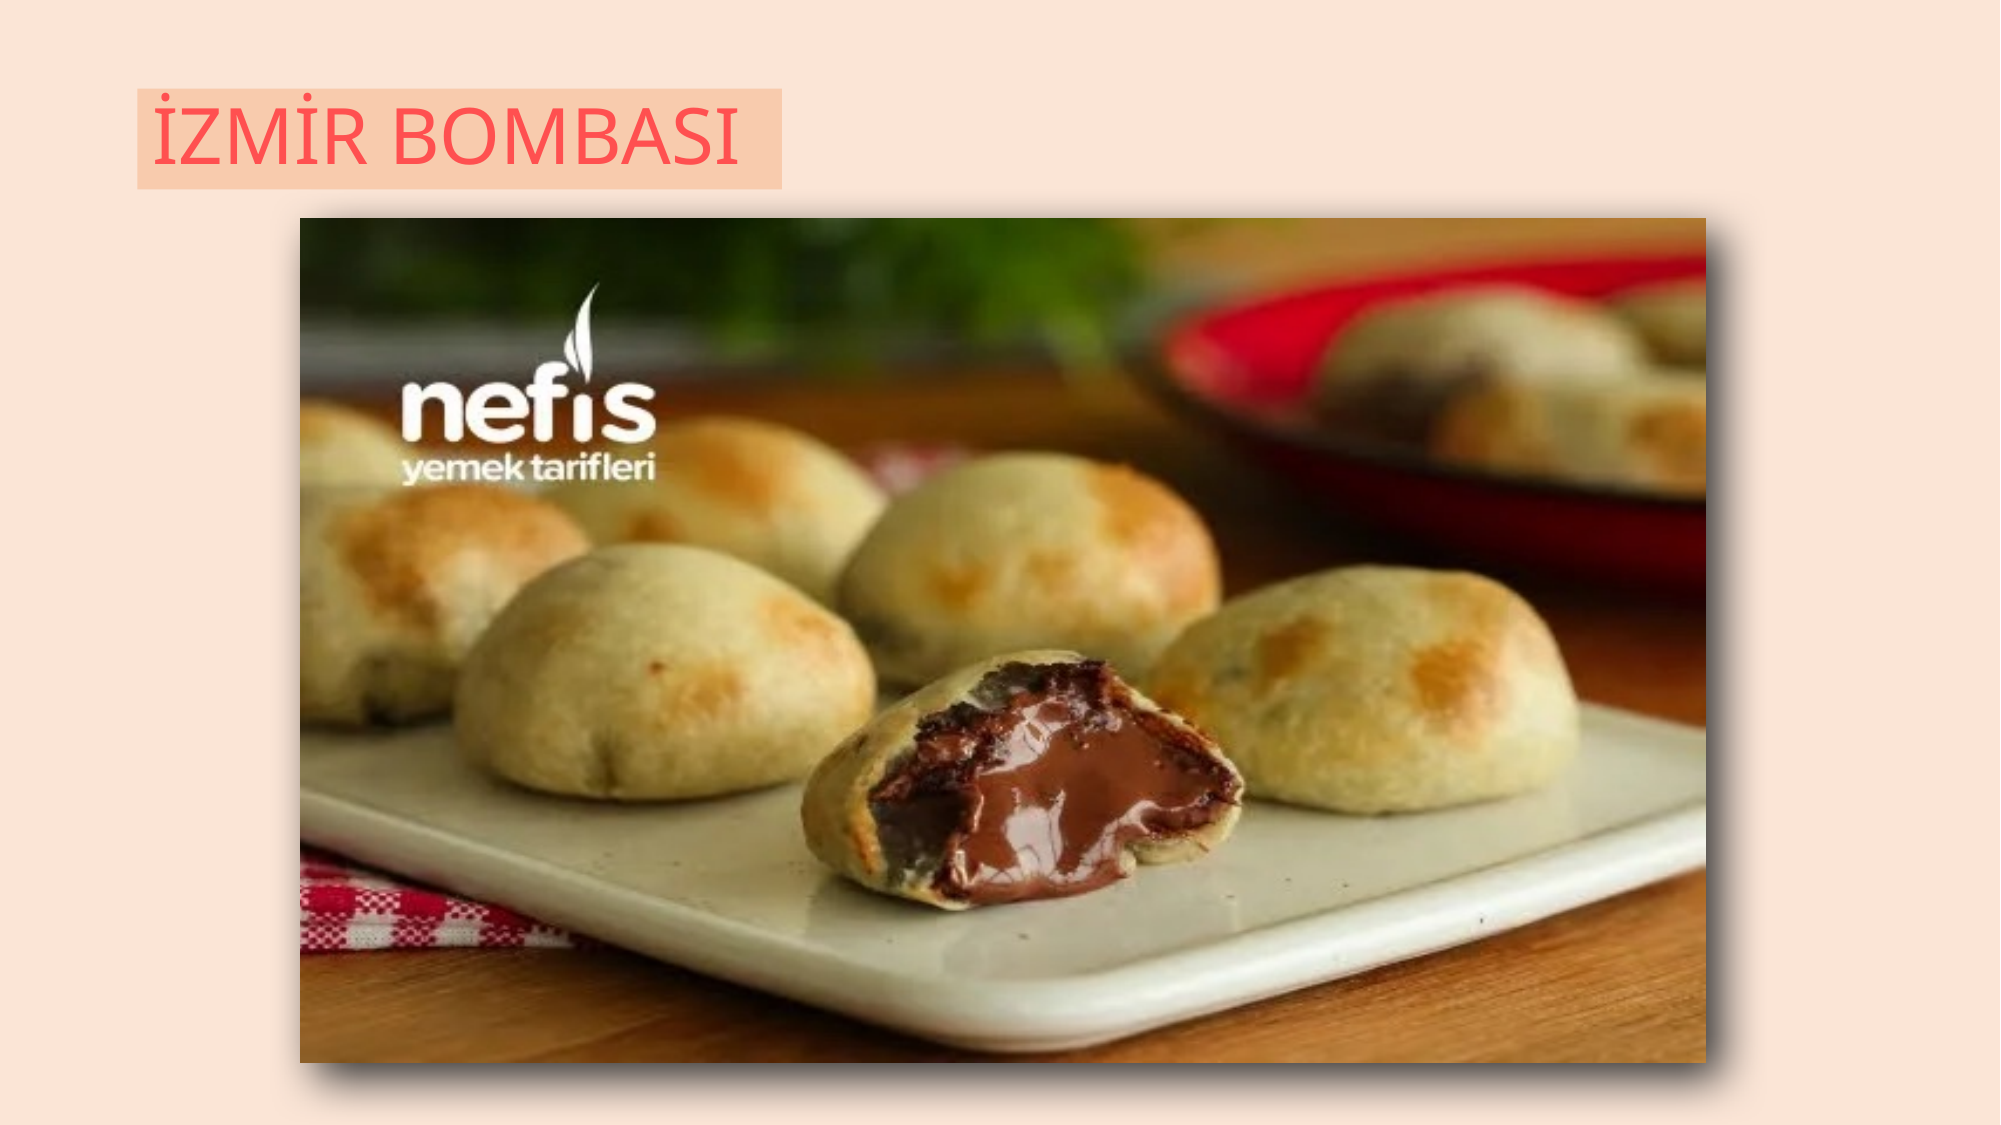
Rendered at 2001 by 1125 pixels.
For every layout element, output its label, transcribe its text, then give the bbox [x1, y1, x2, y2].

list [299, 218, 1706, 1063]
title İZMİR BOMBASI [137, 88, 782, 190]
